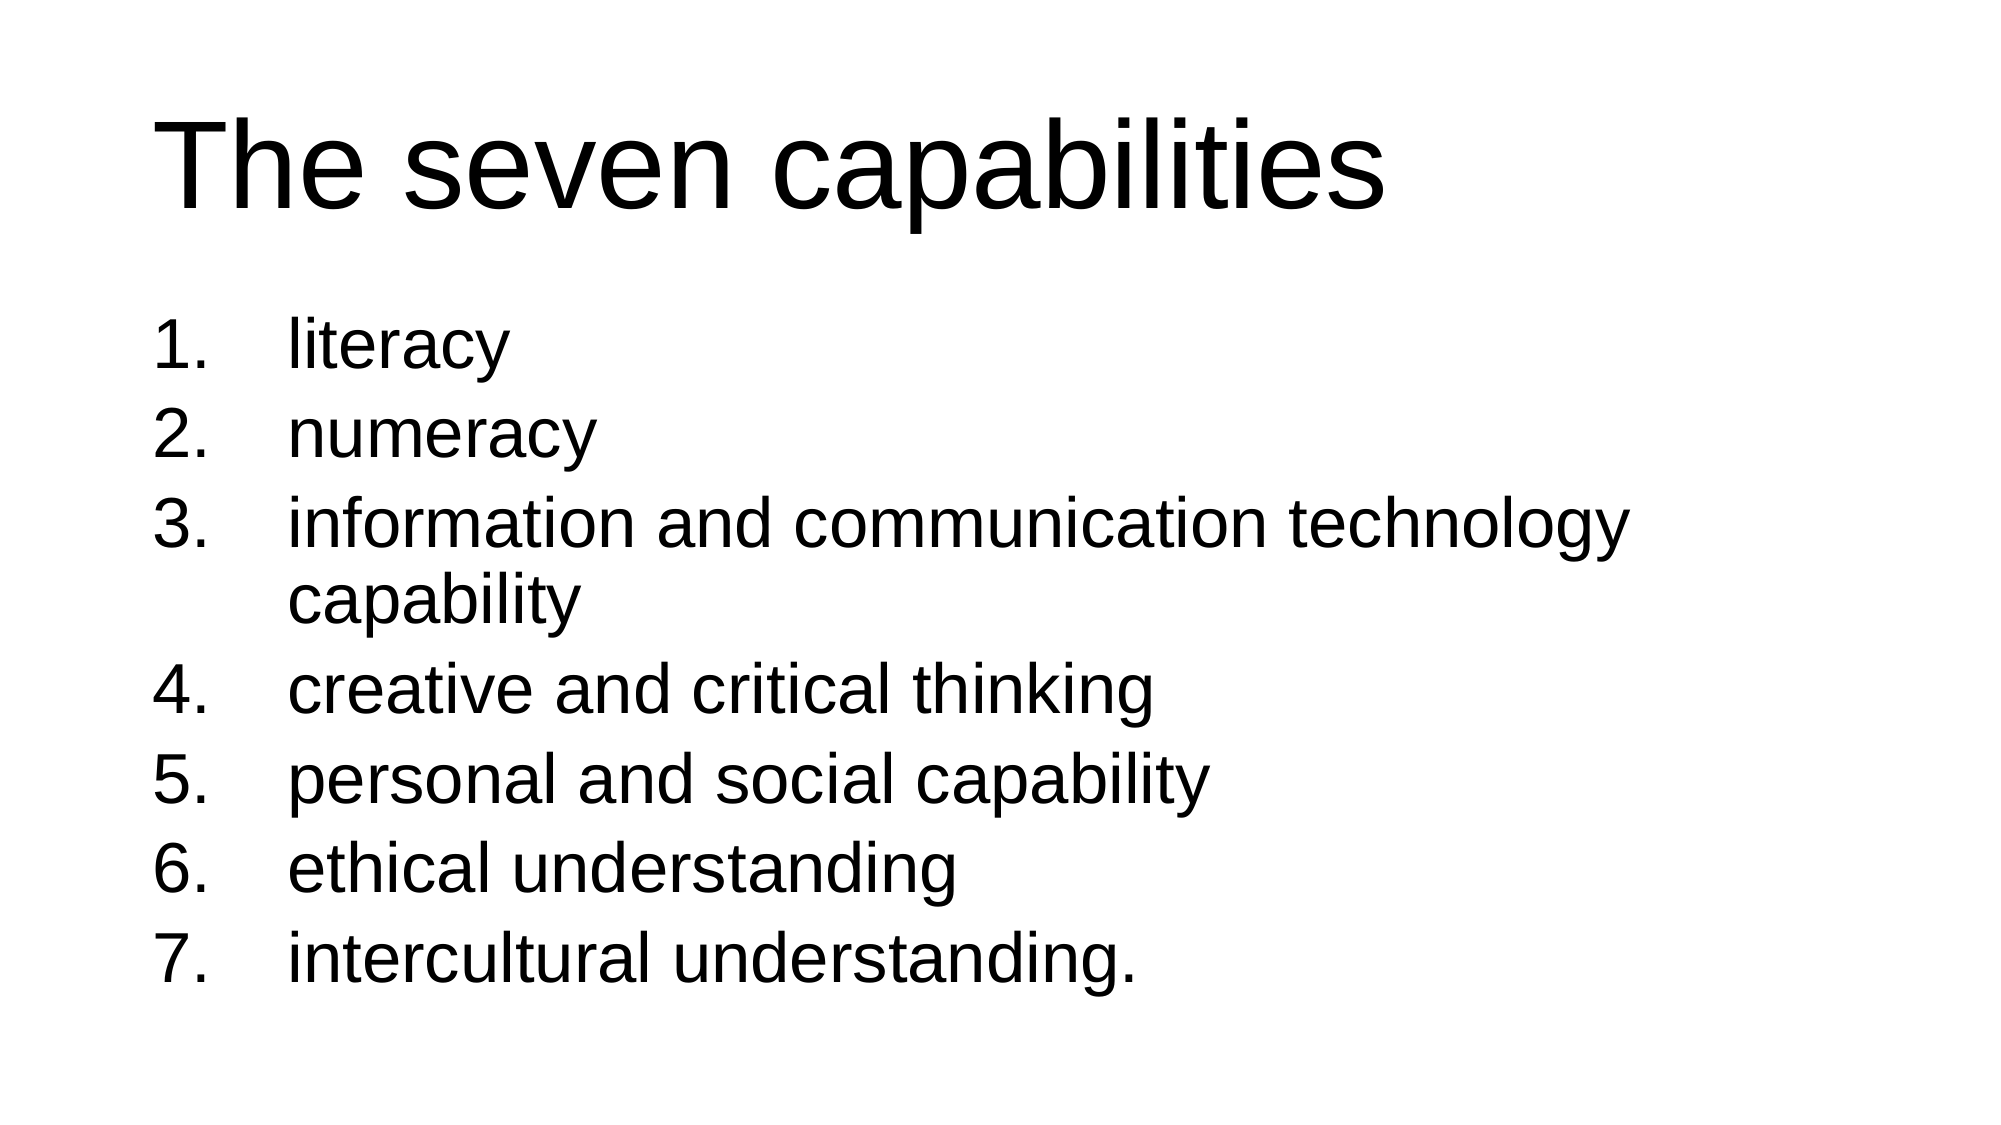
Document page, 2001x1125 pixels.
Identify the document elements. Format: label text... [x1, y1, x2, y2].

list literacy numeracy information and communication technology capability creative and critical thinking personal and social capability ethical understanding intercultural understanding. [137, 299, 1863, 1014]
title The seven capabilities [137, 59, 1863, 278]
